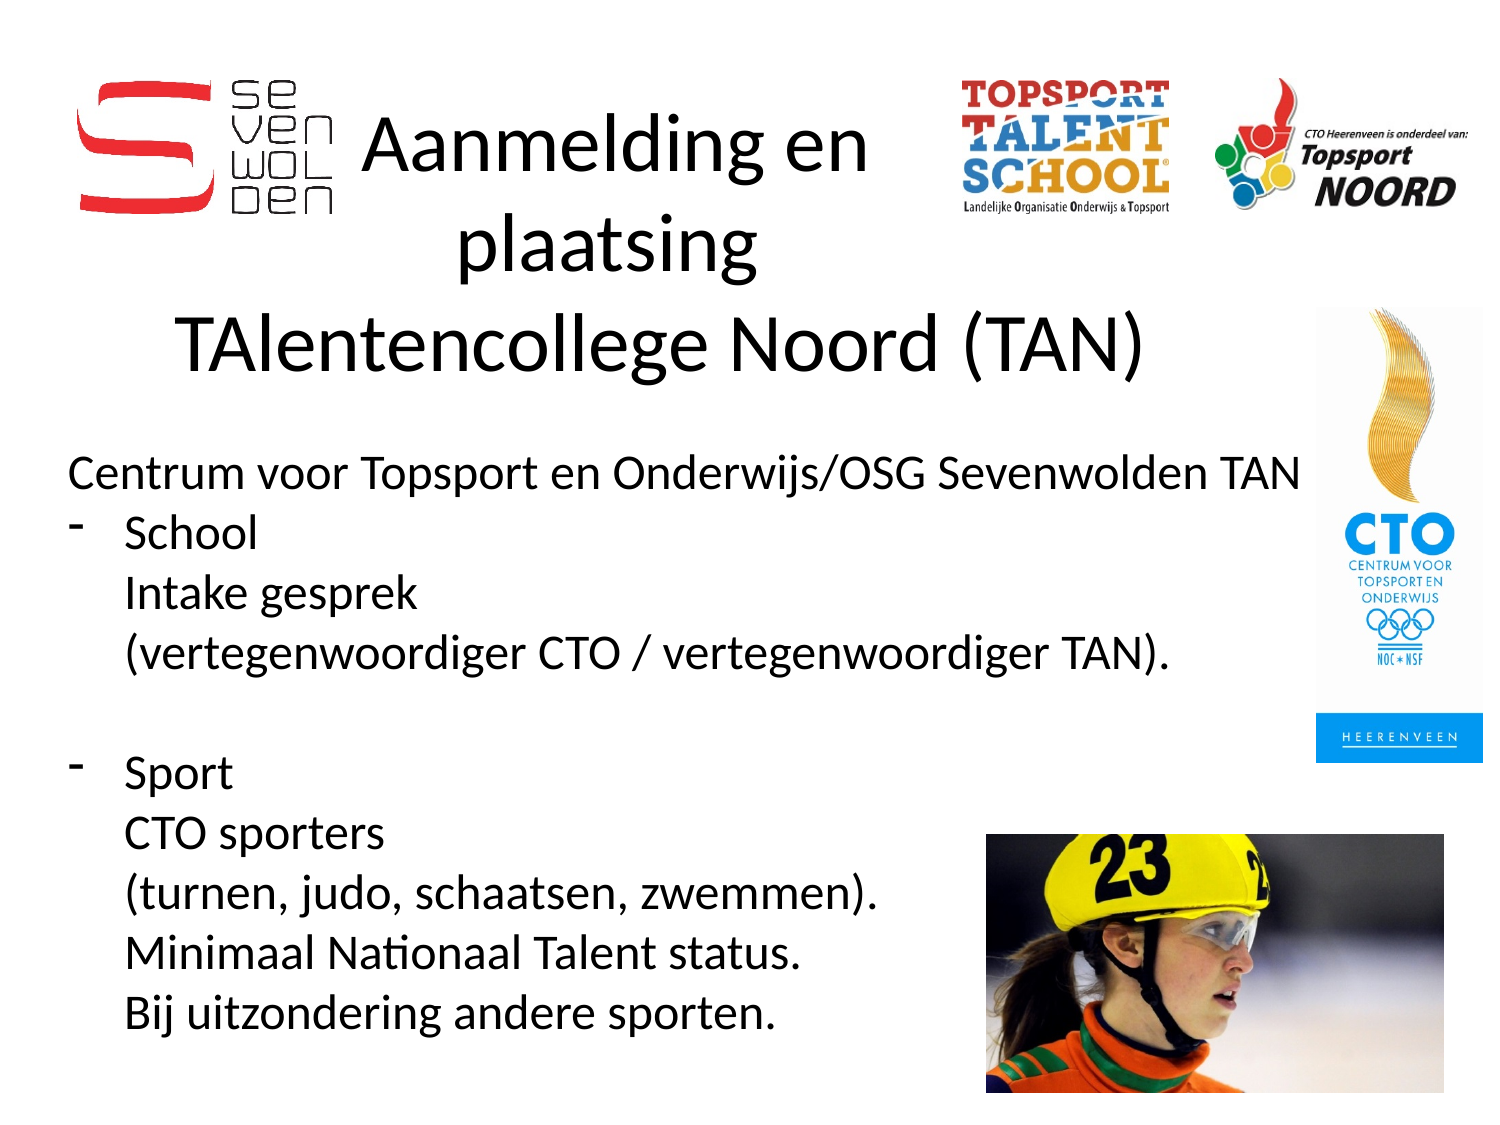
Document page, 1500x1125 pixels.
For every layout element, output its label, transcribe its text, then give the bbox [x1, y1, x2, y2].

picture [76, 80, 332, 214]
picture [985, 833, 1445, 1093]
text_box Centrum voor Topsport en Onderwijs/OSG Sevenwolden TAN School Intake gesprek (vertegenwoordiger CTO / vertegenwoordiger TAN). Sport CTO sporters (turnen, judo, schaatsen, zwemmen). Minimaal Nationaal Talent status. Bij uitzondering andere sporten. [53, 432, 1412, 1048]
picture [962, 80, 1170, 214]
picture [1214, 77, 1468, 210]
picture [1316, 306, 1483, 777]
text_box Aanmelding en plaatsing TAlentencollege Noord (TAN) [159, 80, 1199, 396]
